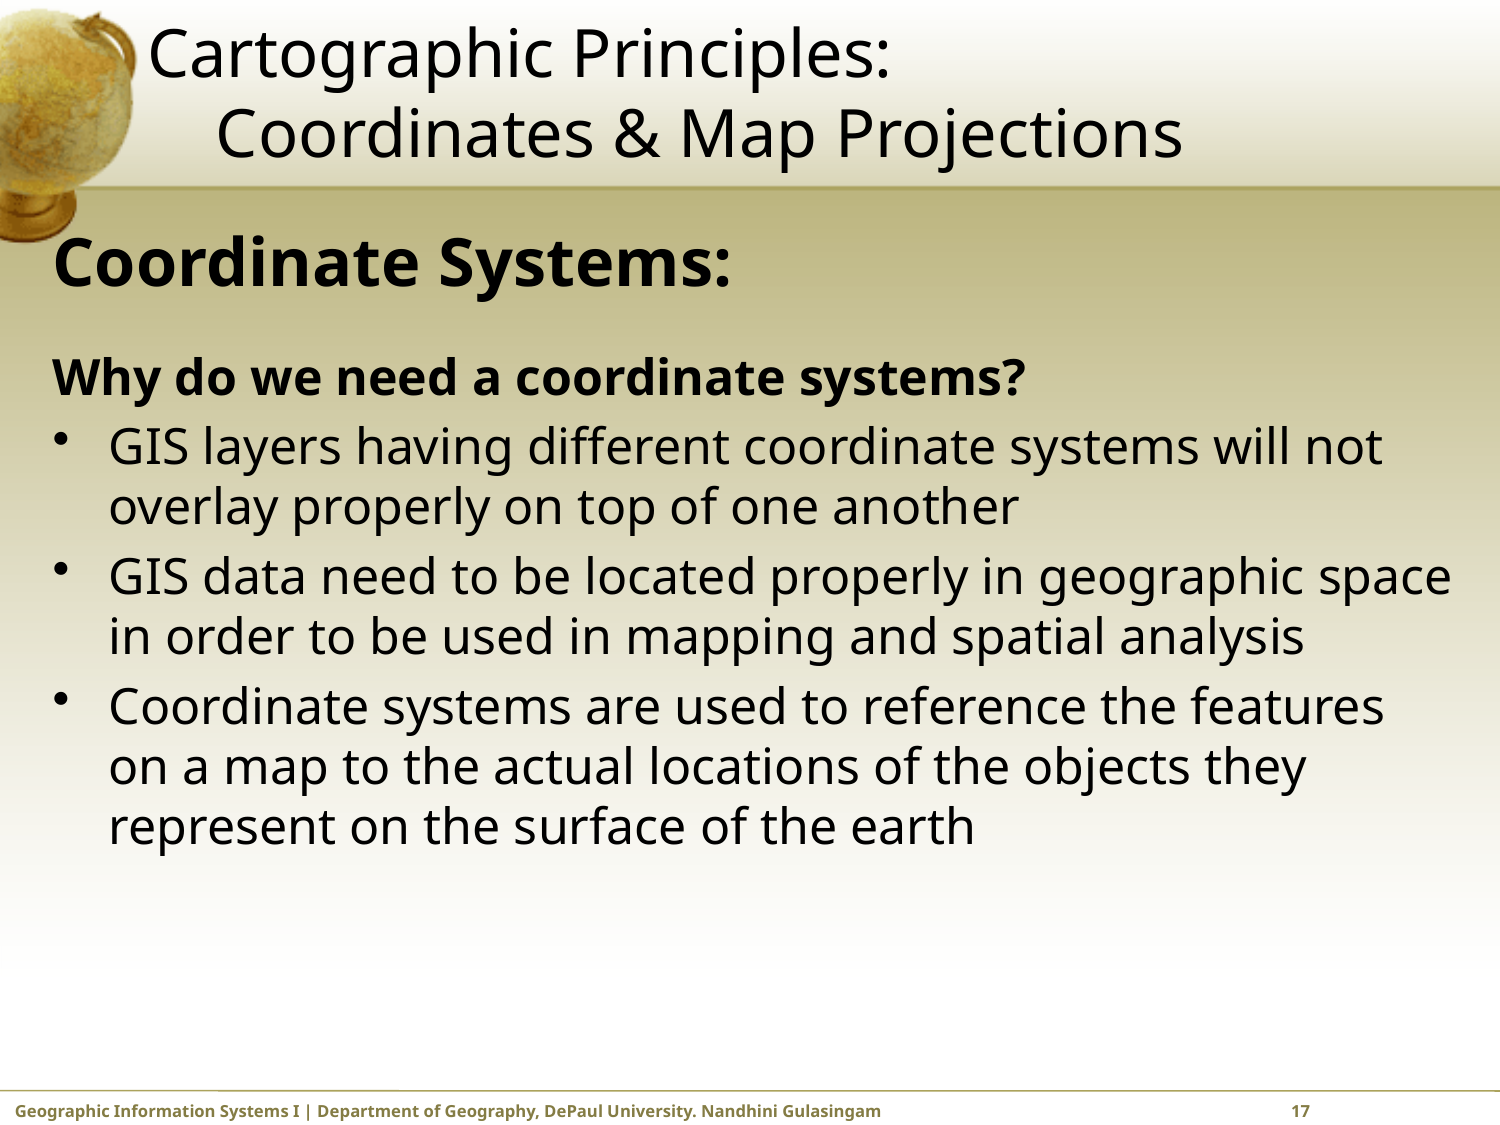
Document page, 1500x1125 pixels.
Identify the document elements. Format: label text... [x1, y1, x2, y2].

footer Geographic Information Systems I | Department of Geography, DePaul University. Nandhini Gulasingam 17 [0, 1097, 1500, 1125]
title Cartographic Principles: Coordinates & Map Projections [131, 36, 1500, 179]
list Coordinate Systems: Why do we need a coordinate systems? GIS layers having different coordinate systems will not overlay properly on top of one another GIS data need to be located properly in geographic space in order to be used in mapping and spatial analysis Coordinate systems are used to reference the features on a map to the actual locations of the objects they represent on the surface of the earth [37, 212, 1476, 1051]
picture [0, 0, 1500, 1090]
